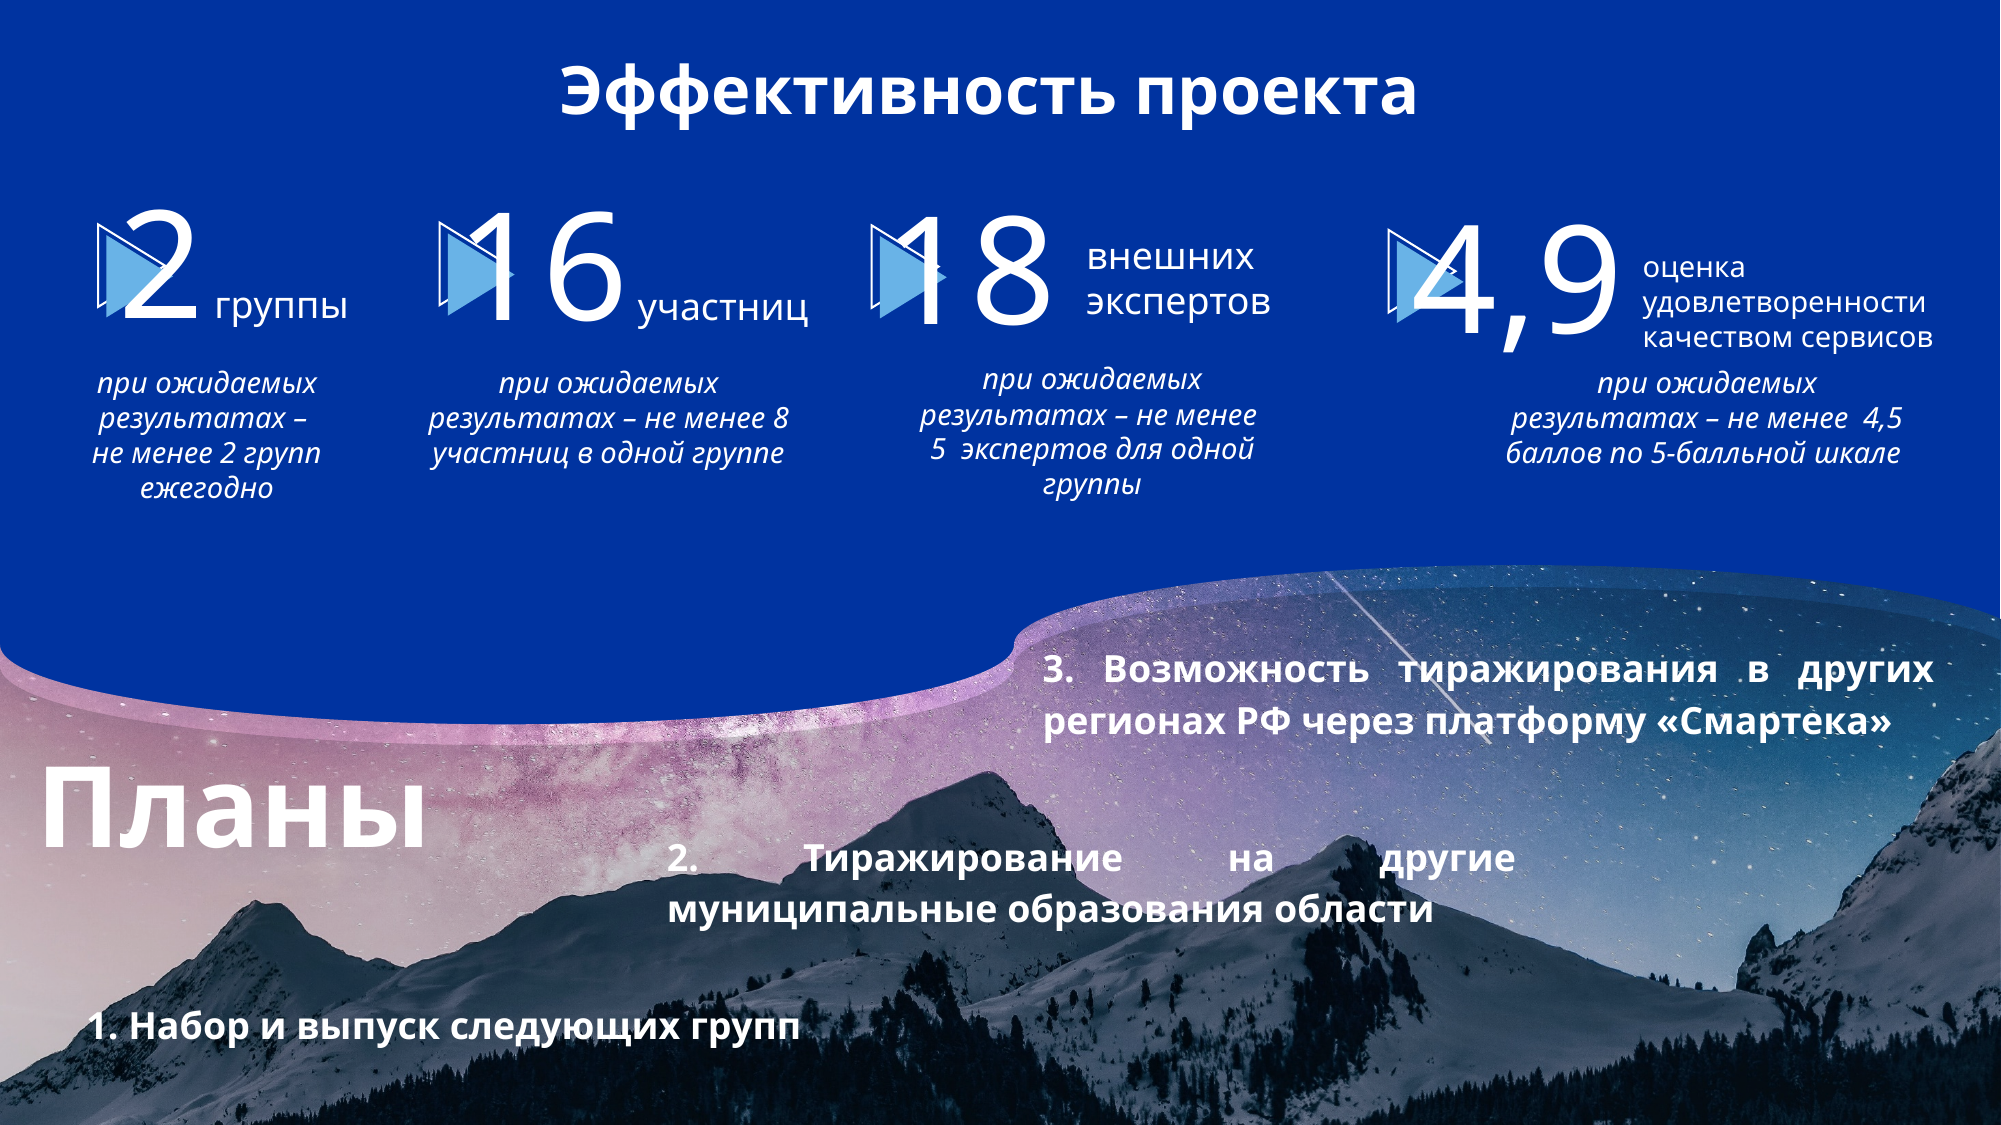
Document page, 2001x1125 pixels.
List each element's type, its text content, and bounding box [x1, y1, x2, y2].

text_box Эффективность проекта [118, 40, 1861, 135]
text_box 18 [870, 166, 1072, 362]
text_box [97, 222, 104, 309]
text_box при ожидаемых результатах – не менее 2 групп ежегодно [56, 357, 358, 547]
text_box при ожидаемых результатах – не менее 5 экспертов для одной группы [897, 353, 1288, 543]
text_box 16 участниц [441, 162, 824, 358]
text_box [1387, 228, 1396, 315]
picture [0, 565, 2001, 1125]
text_box при ожидаемых результатах – не менее 8 участниц в одной группе [413, 357, 805, 512]
text_box 4,9 [1396, 176, 1826, 371]
text_box оценка удовлетворенности качеством сервисов [1628, 240, 1983, 361]
text_box при ожидаемых результатах – не менее 4,5 баллов по 5-балльной шкале [1488, 357, 1926, 512]
text_box внешних экспертов [1071, 224, 1287, 329]
text_box 2 группы [104, 160, 364, 356]
